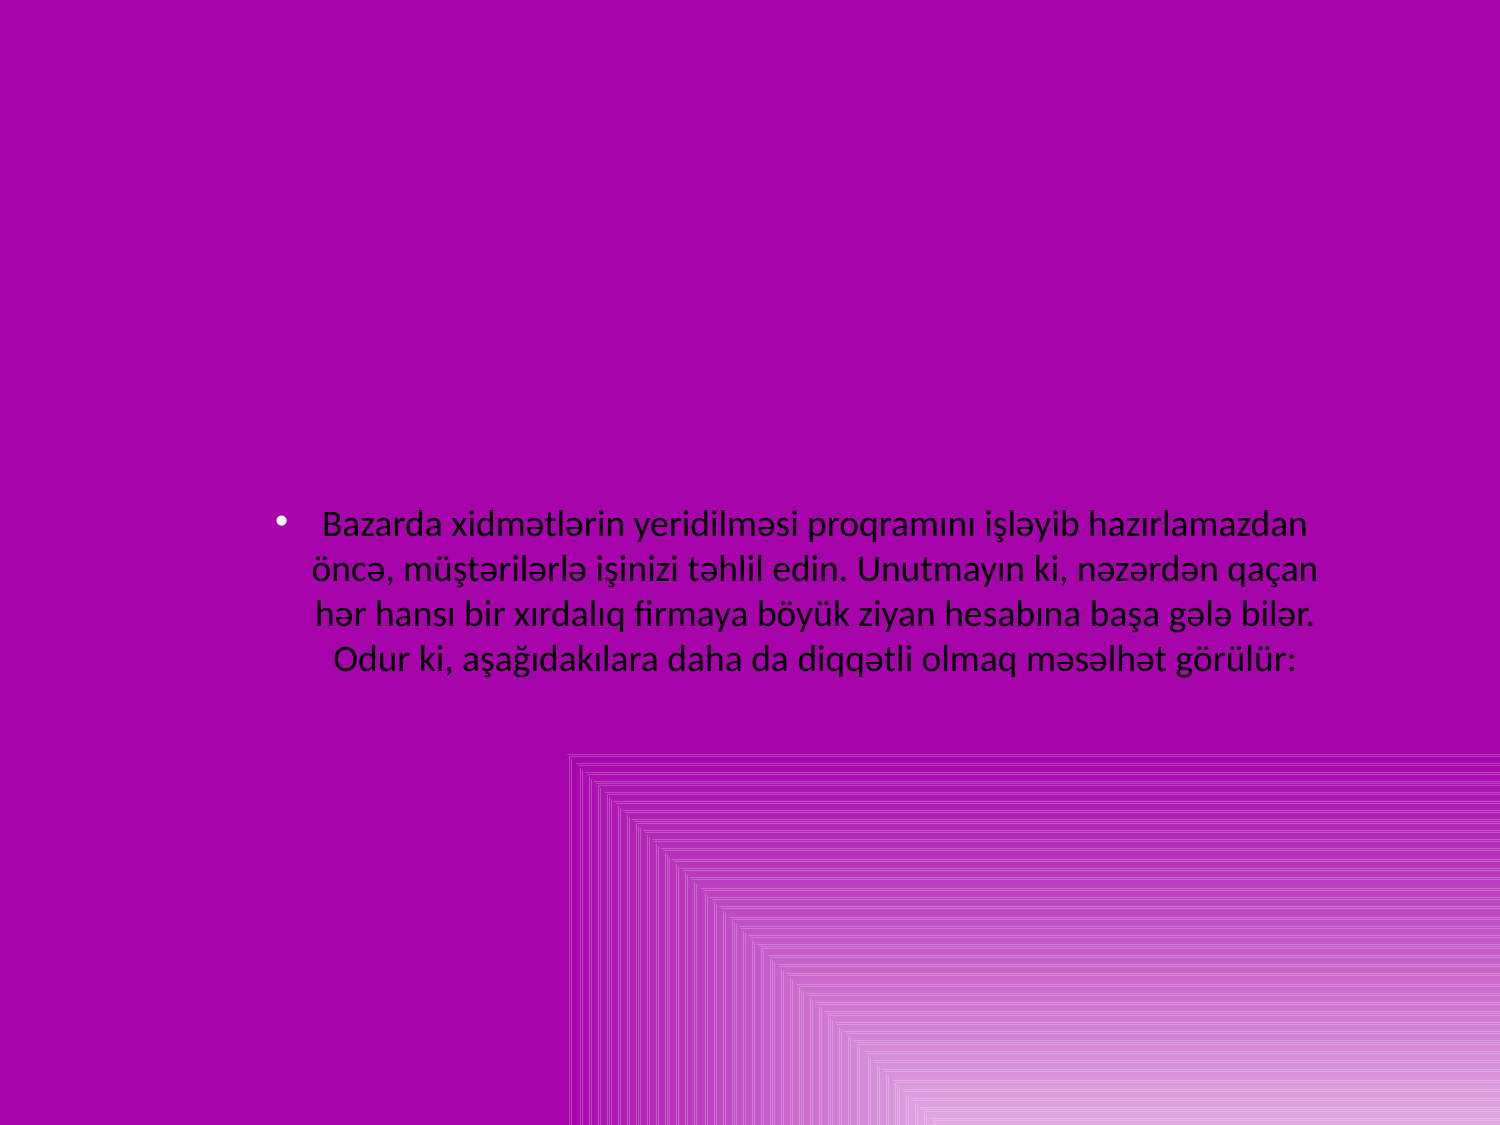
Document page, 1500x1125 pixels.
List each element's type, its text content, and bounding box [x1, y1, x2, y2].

list Bazarda xidmətlərin yeridilməsi proqramını işləyib hazırlamazdan öncə, müştərilərlə işinizi təhlil edin. Unutmayın ki, nəzərdən qaçan hər hansı bir xırdalıq firmaya böyük ziyan hesabına başa gələ bilər. Odur ki, aşağıdakılara daha da diqqətli olmaq məsəlhət görülür: [234, 292, 1350, 950]
